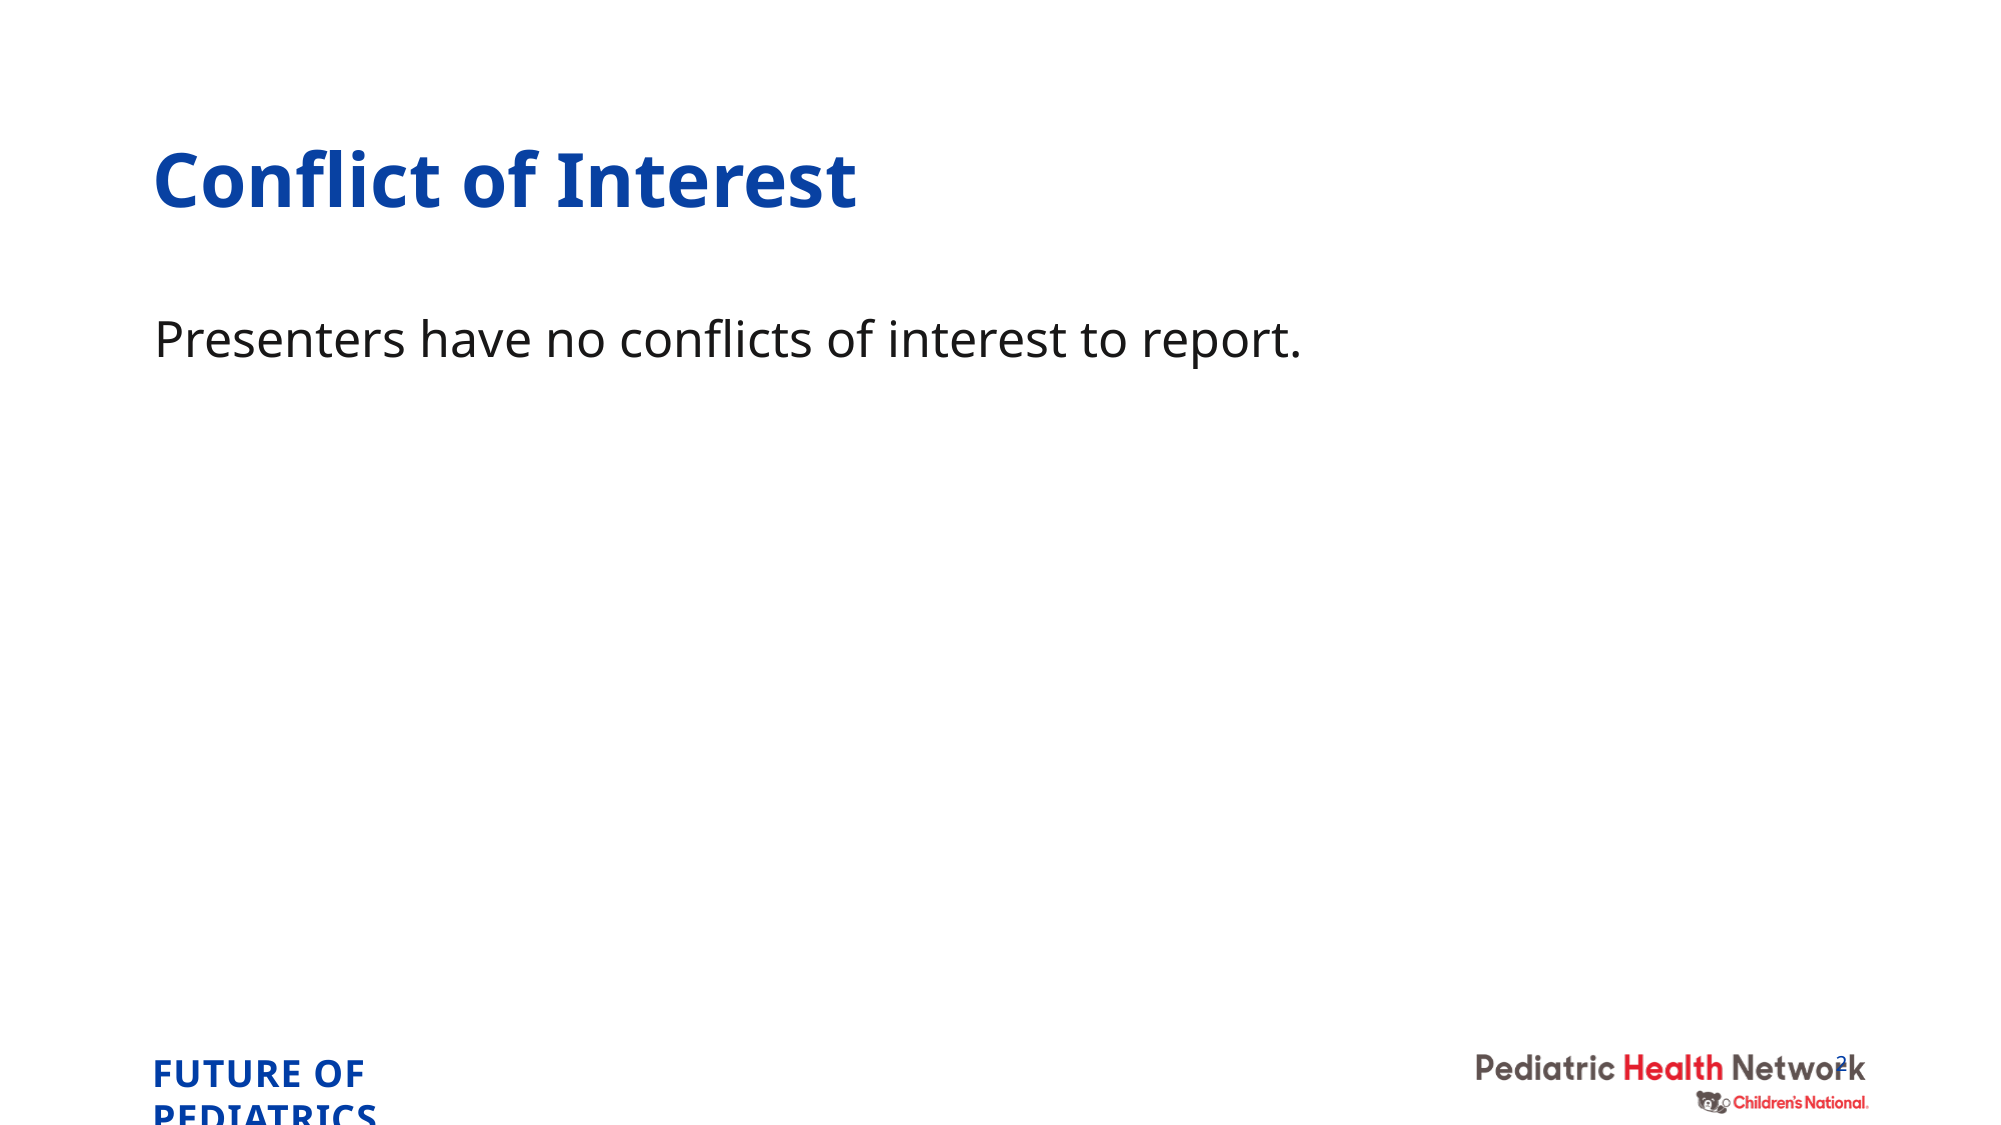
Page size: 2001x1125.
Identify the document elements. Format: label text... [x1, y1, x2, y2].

list Presenters have no conflicts of interest to report. [137, 299, 1863, 1014]
picture [1467, 1043, 1875, 1125]
slide_number 2 [1412, 1035, 1863, 1095]
title Conflict of Interest [137, 59, 1863, 278]
